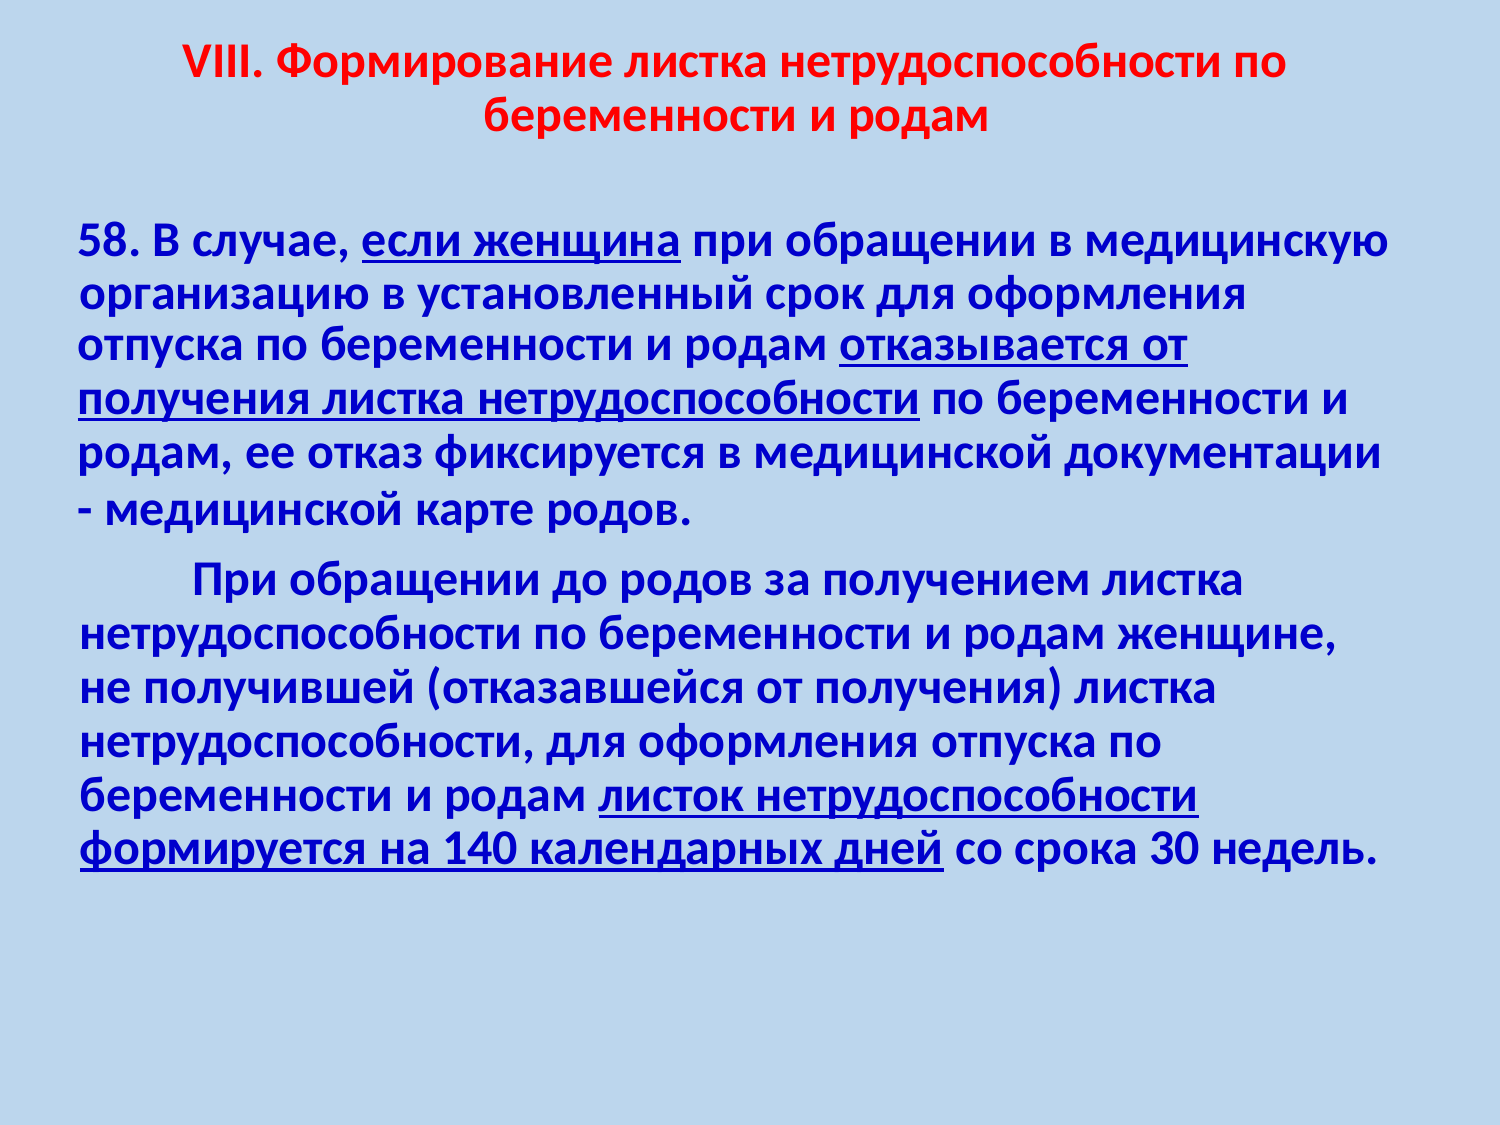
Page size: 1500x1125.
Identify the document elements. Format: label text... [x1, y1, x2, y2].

text_box VIII. Формирование листка нетрудоспособности по беременности и родам 58. В случае, если женщина при обращении в медицинскую организацию в установленный срок для оформления отпуска по беременности и родам отказывается от получения листка нетрудоспособности по беременности и родам, ее отказ фиксируется в медицинской документации - медицинской карте родов. При обращении до родов за получением листка нетрудоспособности по беременности и родам женщине, не получившей (отказавшейся от получения) листка нетрудоспособности, для оформления отпуска по беременности и родам листок нетрудоспособности формируется на 140 календарных дней со срока 30 недель. [77, 24, 1396, 876]
